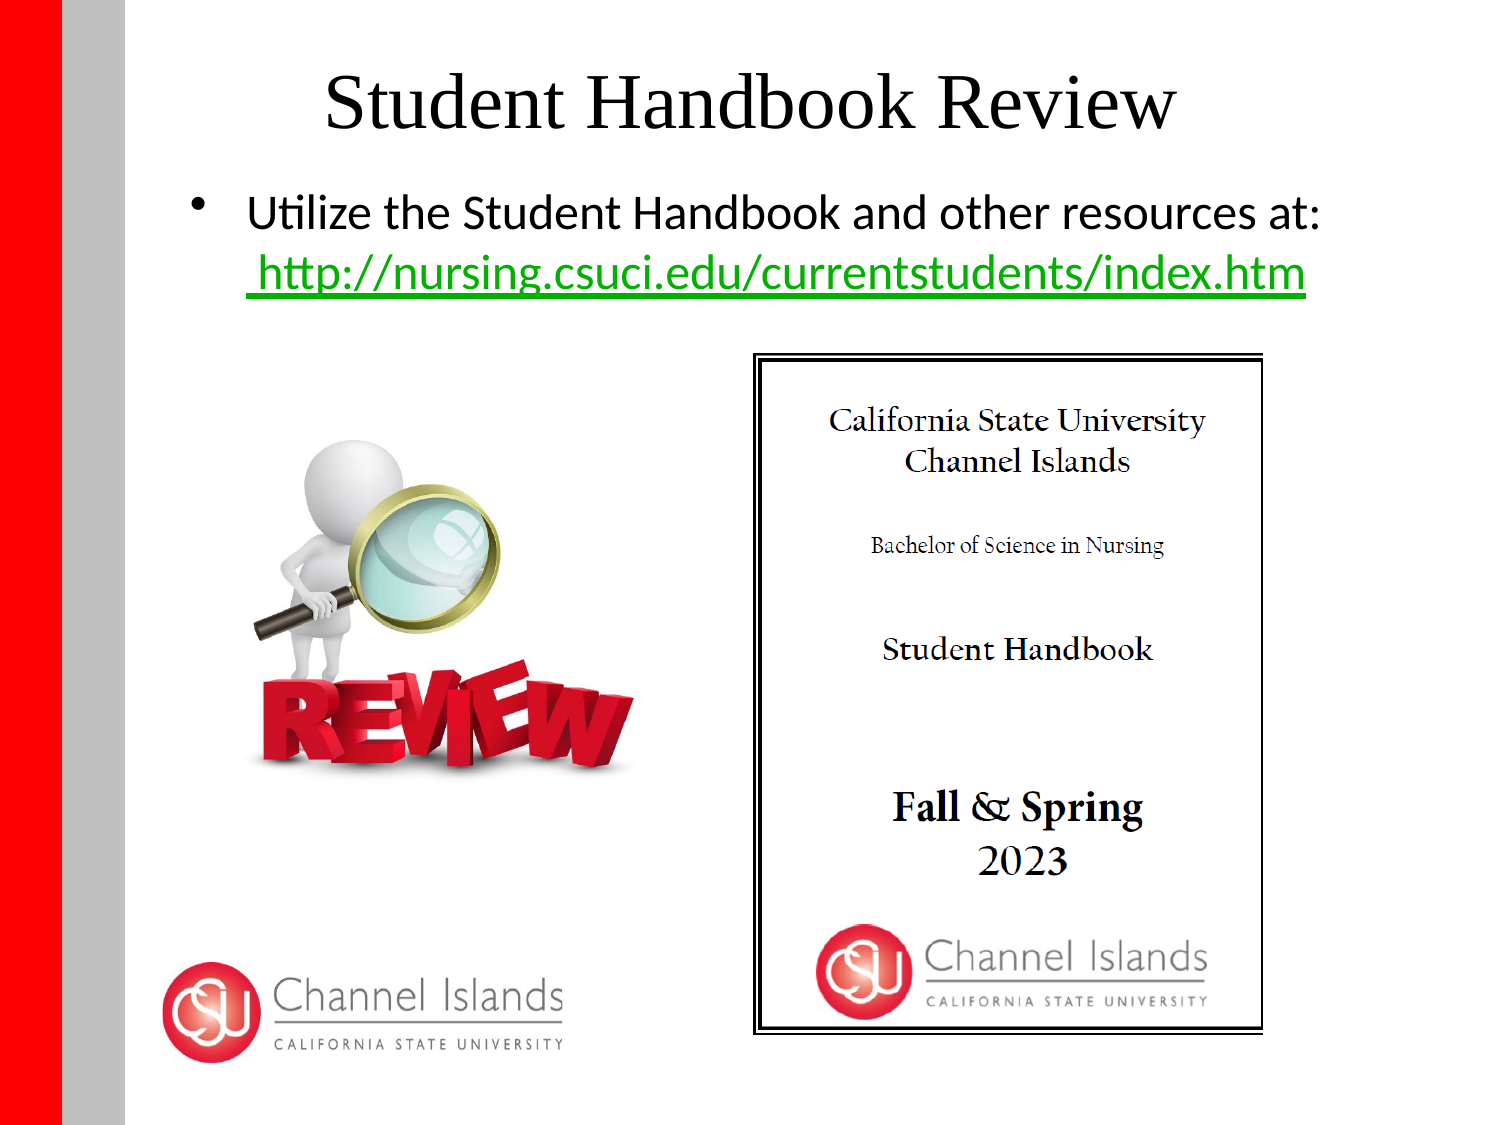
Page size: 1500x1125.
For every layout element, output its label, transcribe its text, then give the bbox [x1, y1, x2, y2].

text_box [162, 962, 563, 1063]
title Student Handbook Review [321, 47, 1179, 177]
text_box Utilize the Student Handbook and other resources at: http://nursing.csuci.edu/currentstudents/index.htm [187, 177, 1333, 300]
text_box [62, 0, 125, 1125]
text_box [0, 0, 62, 1125]
text_box [226, 398, 652, 824]
picture [749, 349, 1263, 1040]
